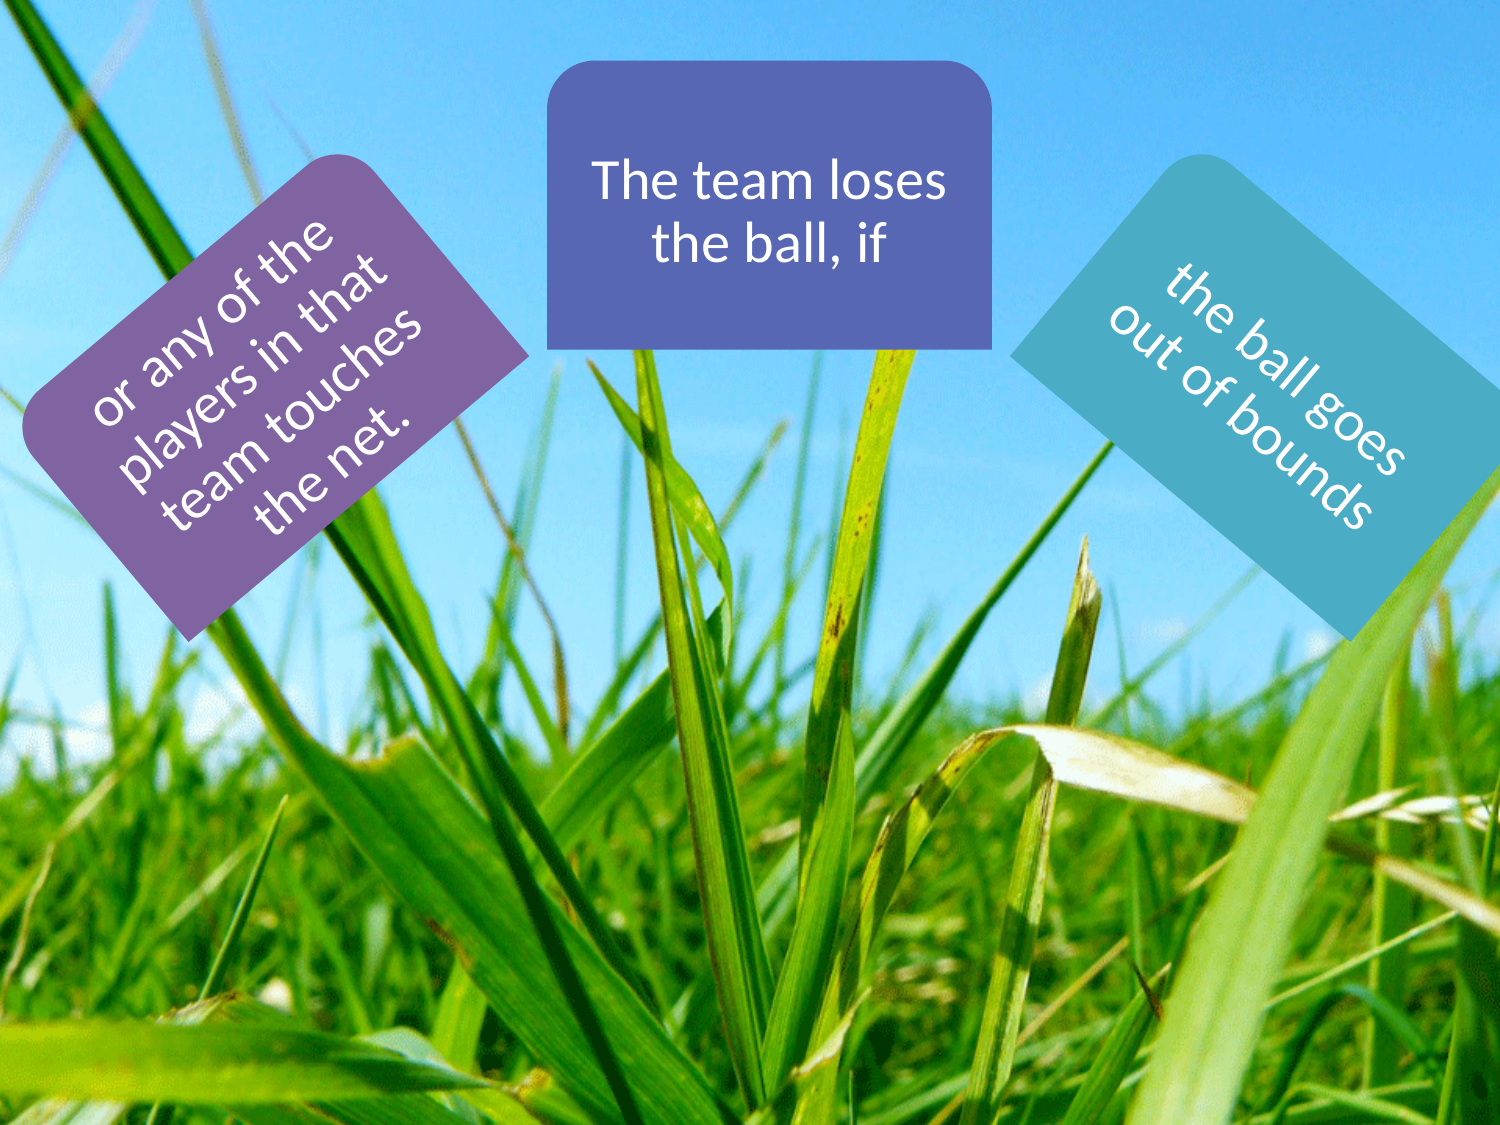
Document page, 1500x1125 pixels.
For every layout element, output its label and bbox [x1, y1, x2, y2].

picture [0, 0, 1500, 1125]
list [42, 0, 1497, 776]
